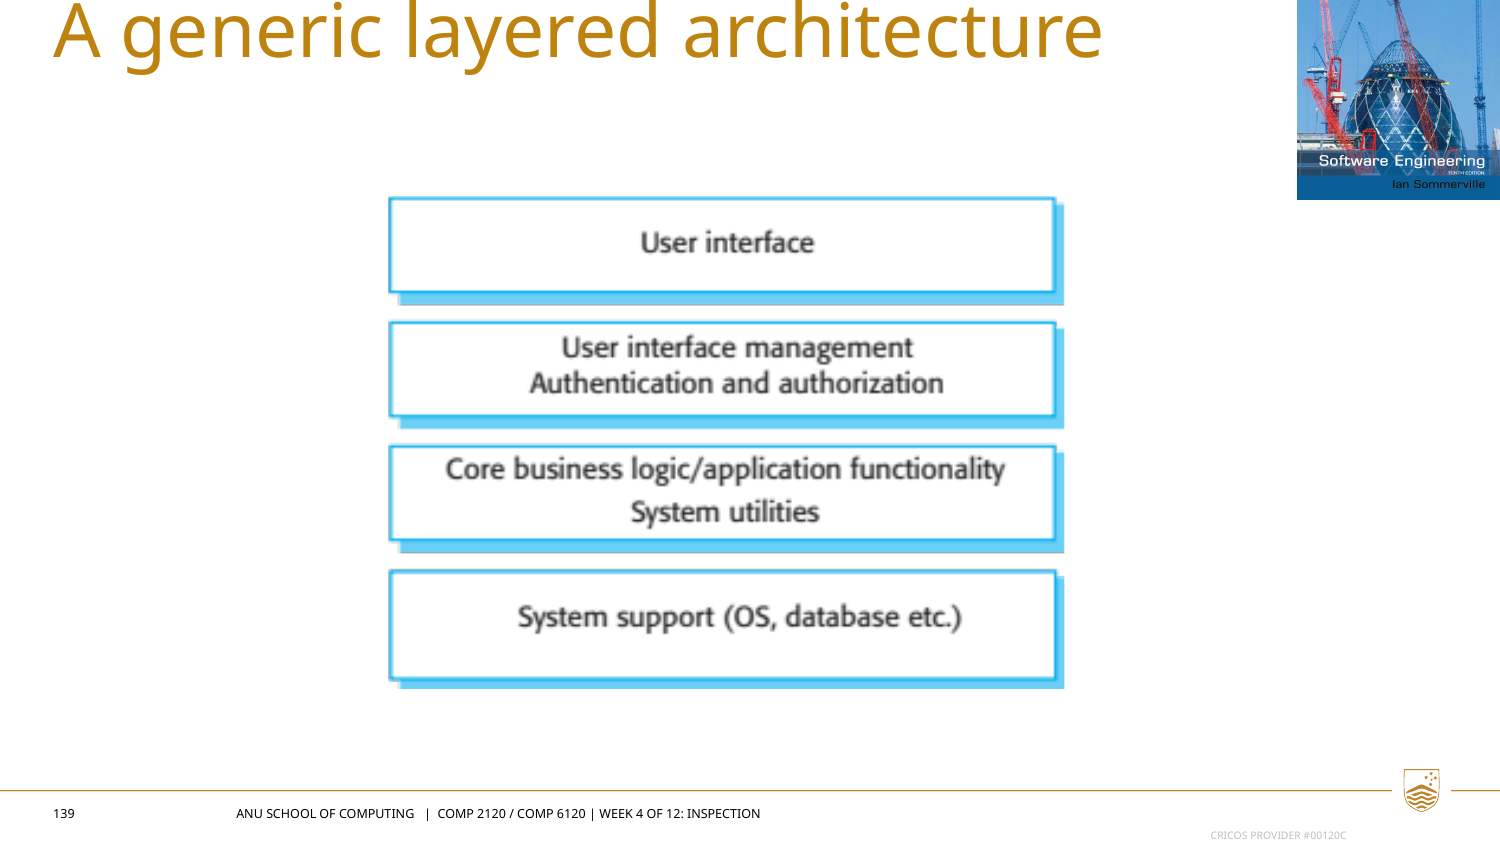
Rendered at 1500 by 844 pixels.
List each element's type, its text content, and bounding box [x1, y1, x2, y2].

footer ANU SCHOOL OF COMPUTING | COMP 2120 / COMP 6120 | WEEK 4 OF 12: Inspection [236, 806, 1122, 824]
slide_number 139 [53, 806, 113, 824]
title A generic layered architecture [53, 0, 1297, 145]
picture [1297, 0, 1500, 200]
picture [0, 769, 1500, 812]
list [278, 196, 1174, 689]
